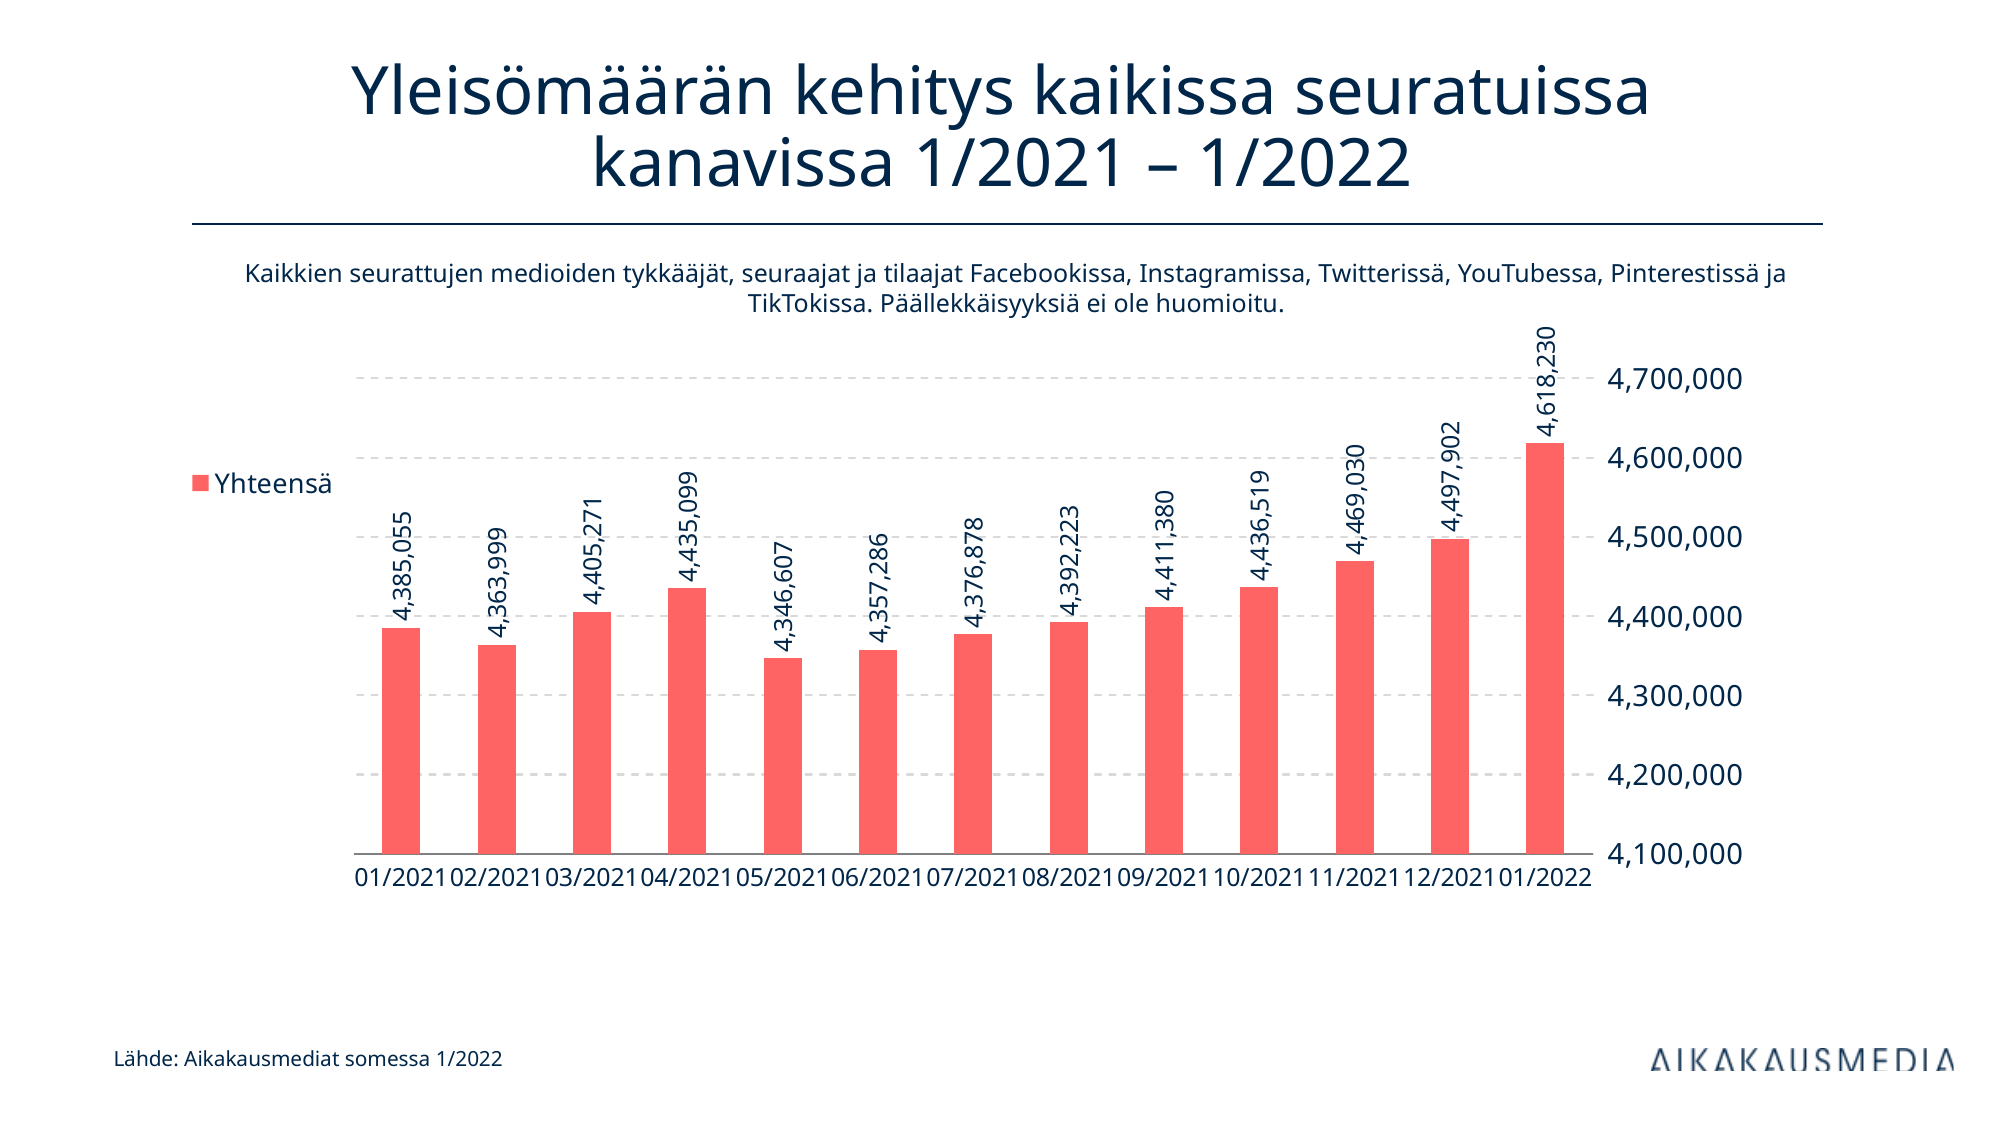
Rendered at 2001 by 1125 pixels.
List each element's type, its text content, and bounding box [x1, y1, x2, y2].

text_box Kaikkien seurattujen medioiden tykkääjät, seuraajat ja tilaajat Facebookissa, Instagramissa, Twitterissä, YouTubessa, Pinterestissä ja TikTokissa. Päällekkäisyyksiä ei ole huomioitu. [191, 250, 1842, 315]
chart [116, 315, 1842, 1024]
title Yleisömäärän kehitys kaikissa seuratuissa kanavissa 1/2021 – 1/2022 [186, 37, 1820, 221]
